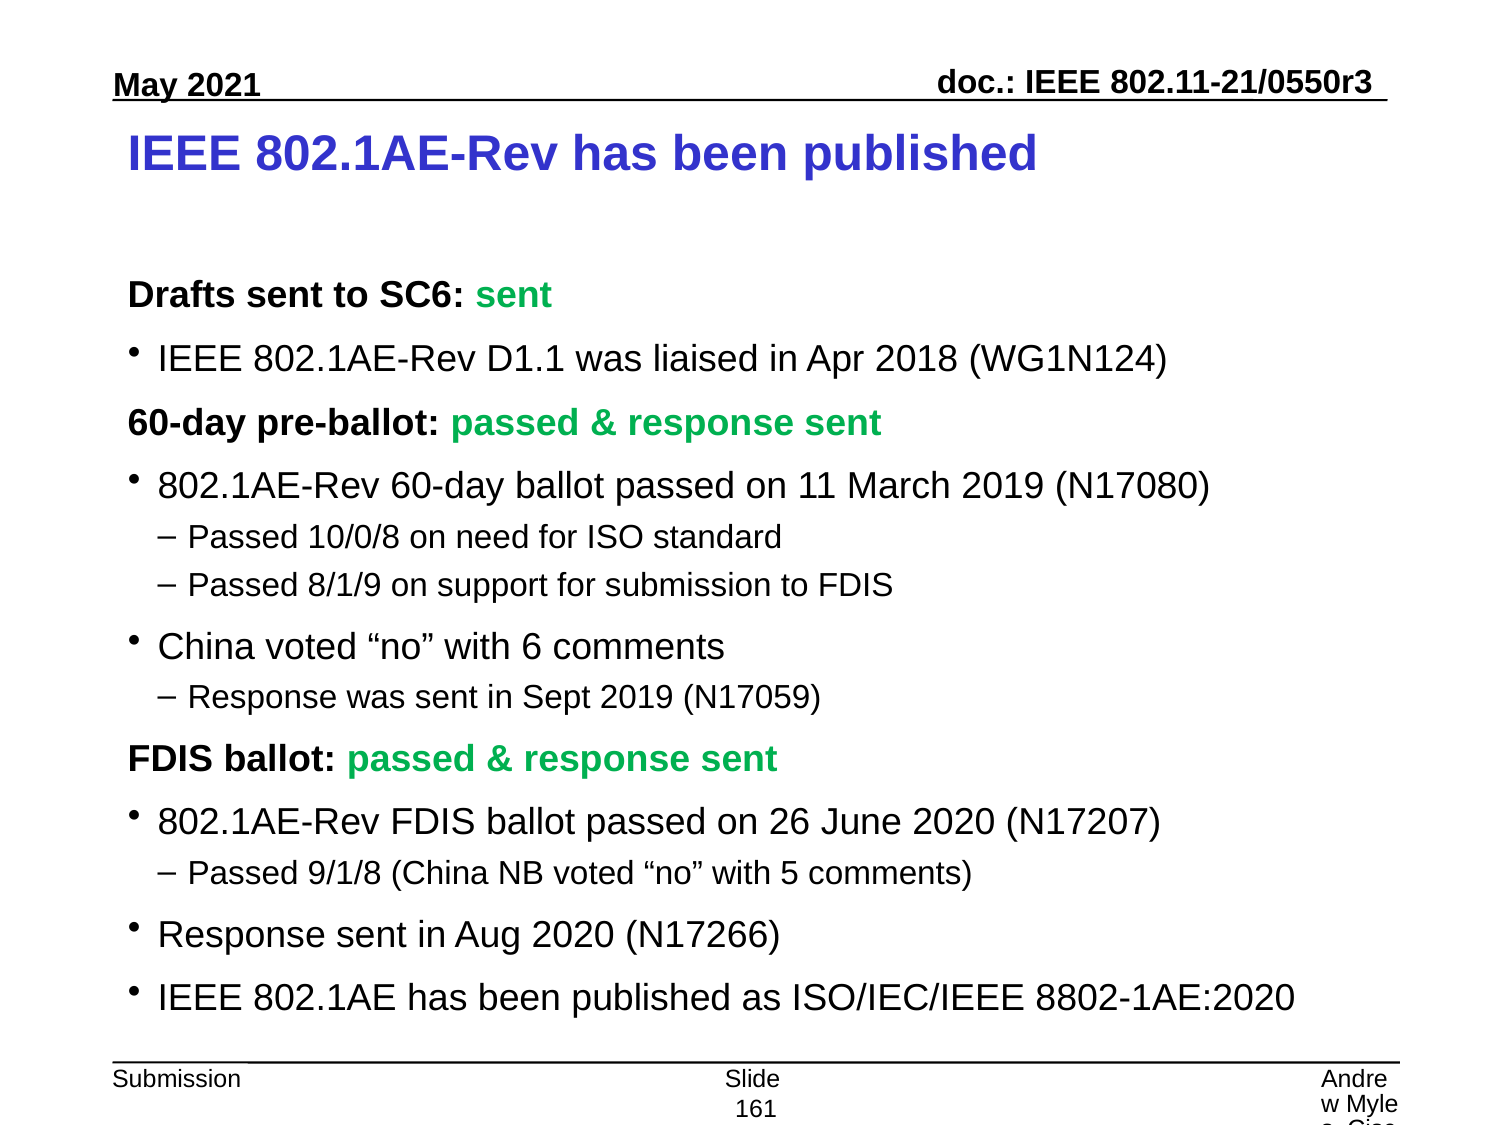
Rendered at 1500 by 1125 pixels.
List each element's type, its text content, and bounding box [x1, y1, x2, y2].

list Drafts sent to SC6: sent IEEE 802.1AE-Rev D1.1 was liaised in Apr 2018 (WG1N124) 60-day pre-ballot: passed & response sent 802.1AE-Rev 60-day ballot passed on 11 March 2019 (N17080) Passed 10/0/8 on need for ISO standard Passed 8/1/9 on support for submission to FDIS China voted “no” with 6 comments Response was sent in Sept 2019 (N17059) FDIS ballot: passed & response sent 802.1AE-Rev FDIS ballot passed on 26 June 2020 (N17207) Passed 9/1/8 (China NB voted “no” with 5 comments) Response sent in Aug 2020 (N17266) IEEE 802.1AE has been published as ISO/IEC/IEEE 8802-1AE:2020 [112, 262, 1388, 938]
slide_number Slide 161 [709, 1061, 803, 1093]
footer Andrew Myles, Cisco [1320, 1061, 1402, 1093]
title IEEE 802.1AE-Rev has been published [112, 112, 1388, 262]
